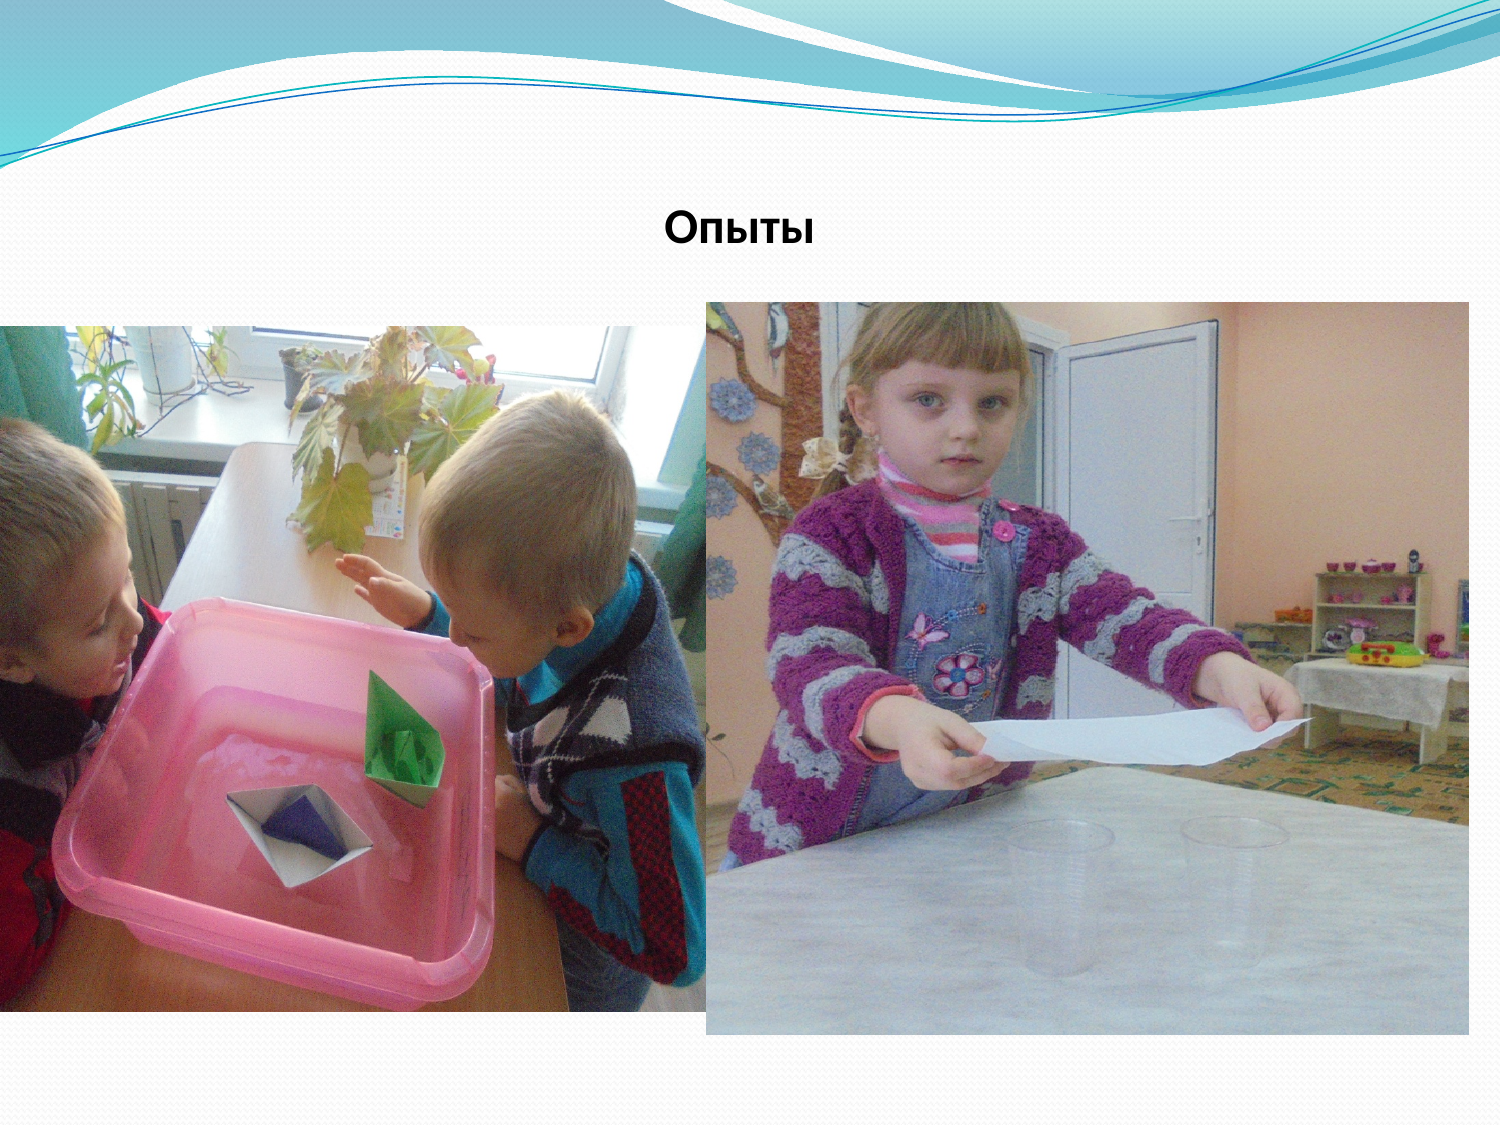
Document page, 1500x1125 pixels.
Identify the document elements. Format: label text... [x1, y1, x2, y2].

title Опыты [64, 113, 1415, 254]
picture [0, 326, 700, 1012]
picture [705, 302, 1469, 1036]
